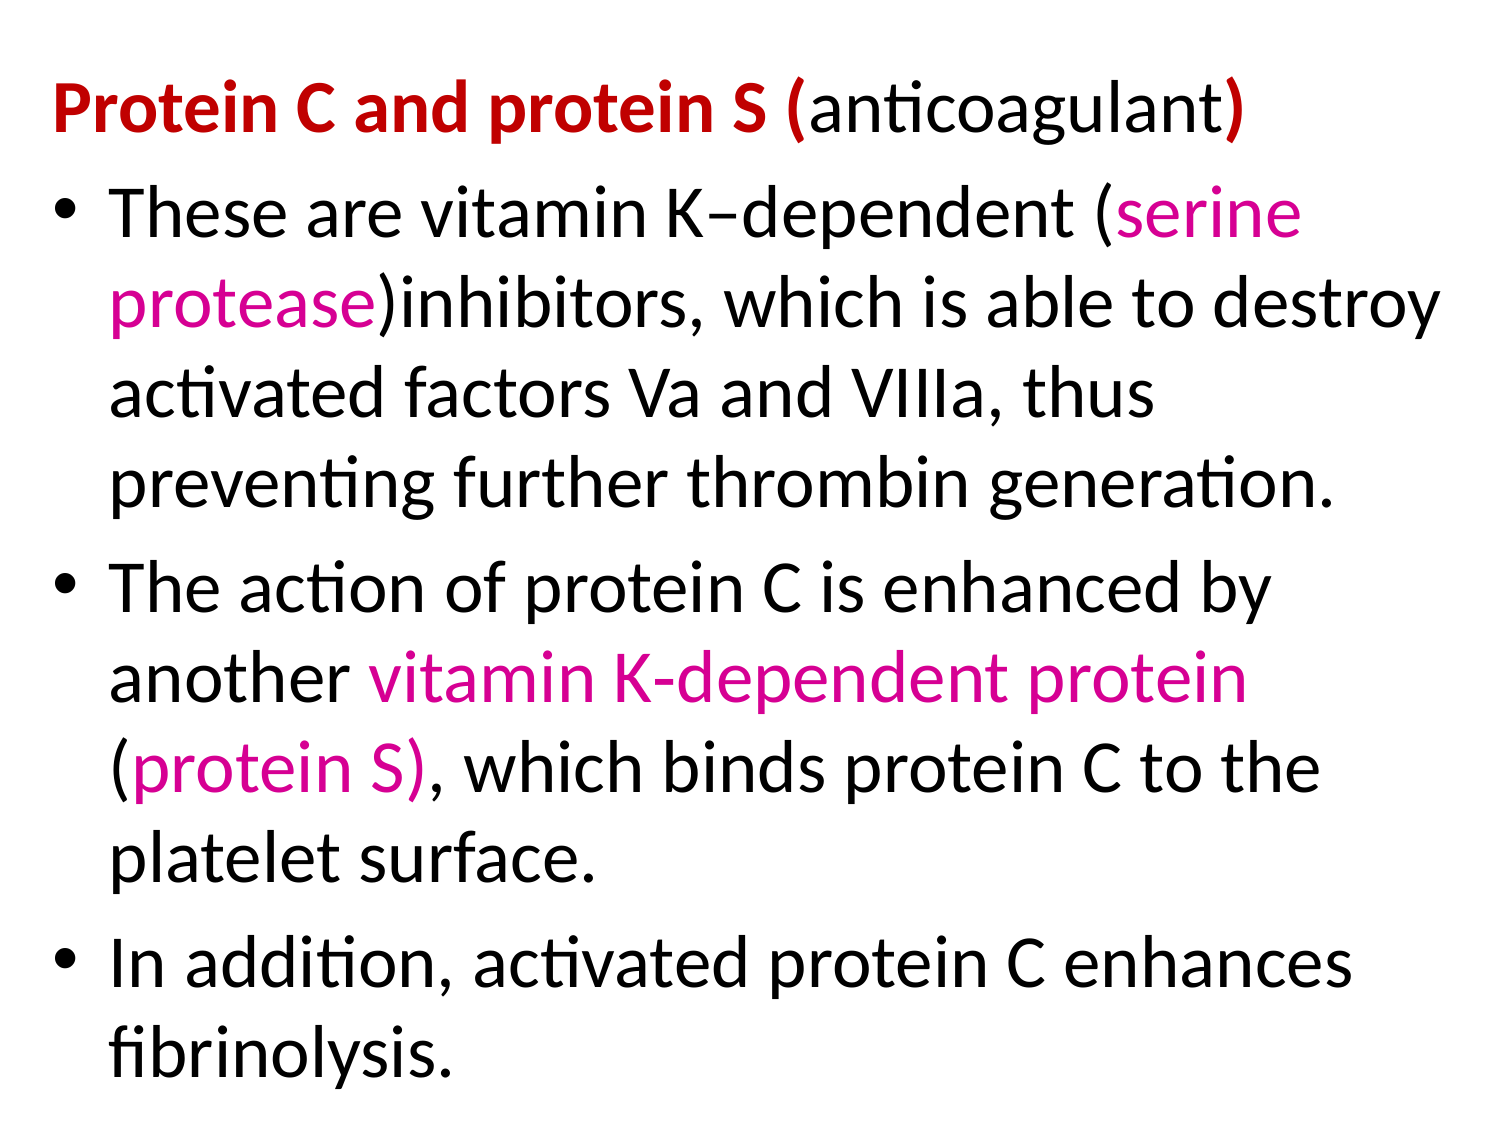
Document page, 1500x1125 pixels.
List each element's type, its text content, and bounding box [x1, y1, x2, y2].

list Protein C and protein S (anticoagulant) These are vitamin K–dependent (serine protease)inhibitors, which is able to destroy activated factors Va and VIIIa, thus preventing further thrombin generation. The action of protein C is enhanced by another vitamin K‐dependent protein (protein S), which binds protein C to the platelet surface. In addition, activated protein C enhances fibrinolysis. [37, 50, 1475, 1100]
